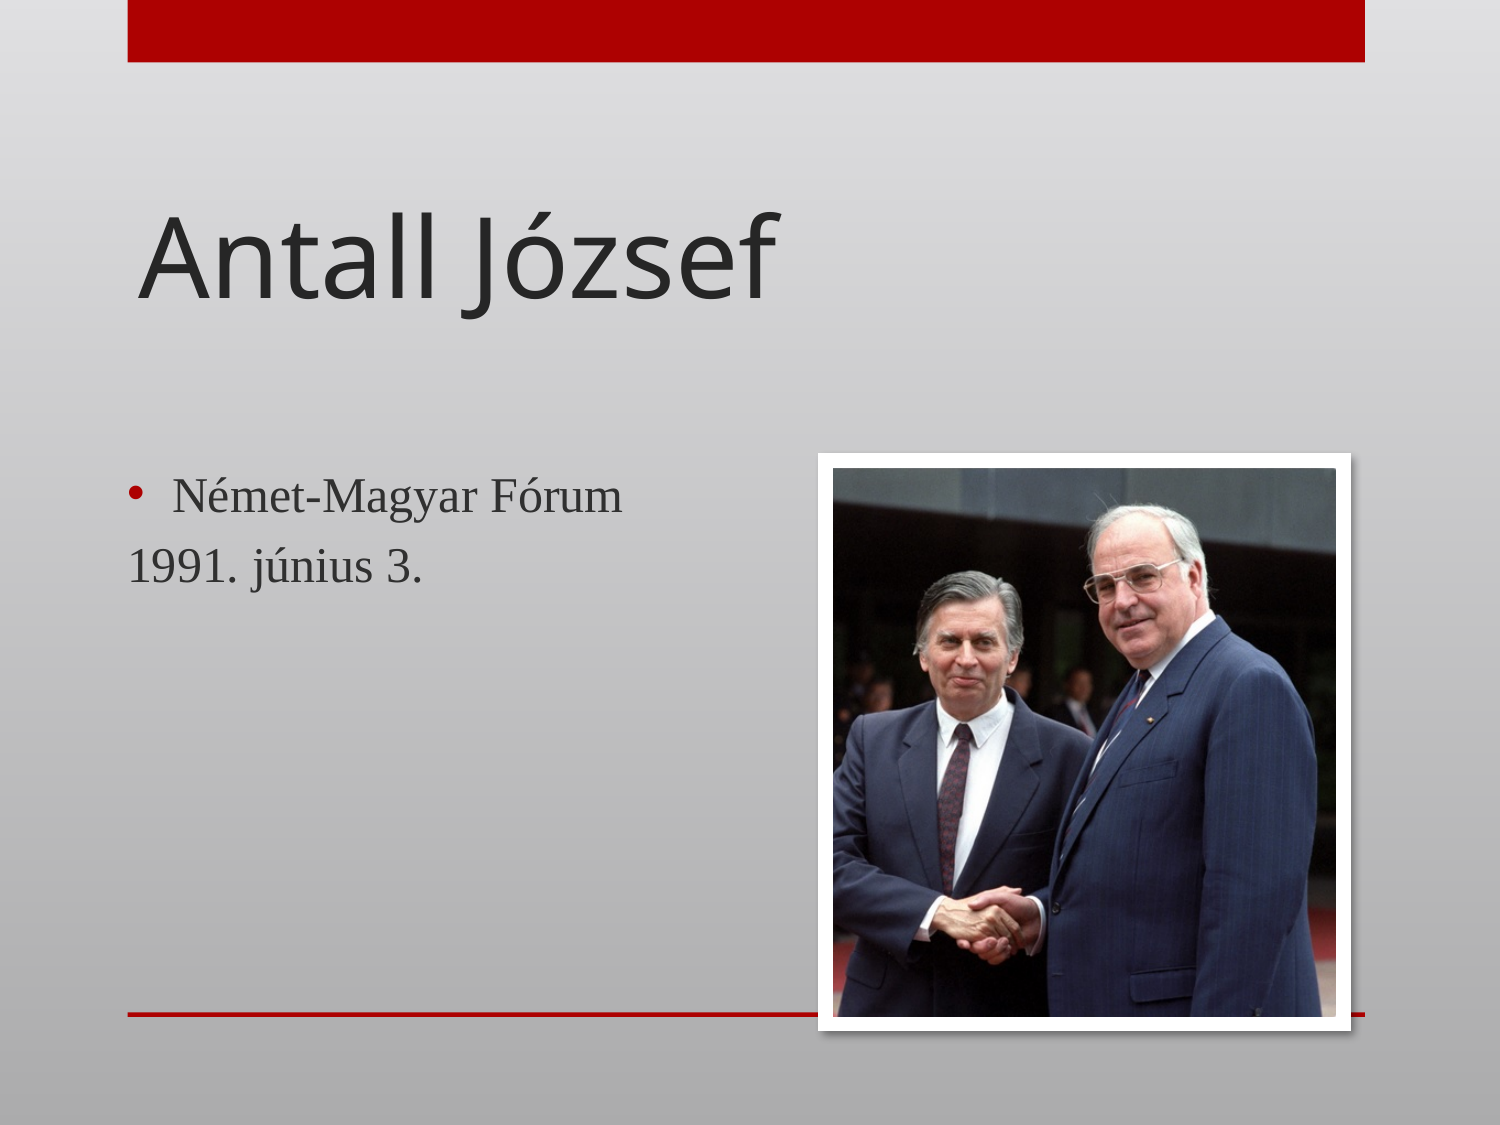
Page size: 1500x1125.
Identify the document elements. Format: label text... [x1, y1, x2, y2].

picture [831, 467, 1338, 1018]
list Német-Magyar Fórum 1991. június 3. [112, 302, 916, 752]
title Antall József [123, 66, 1237, 329]
